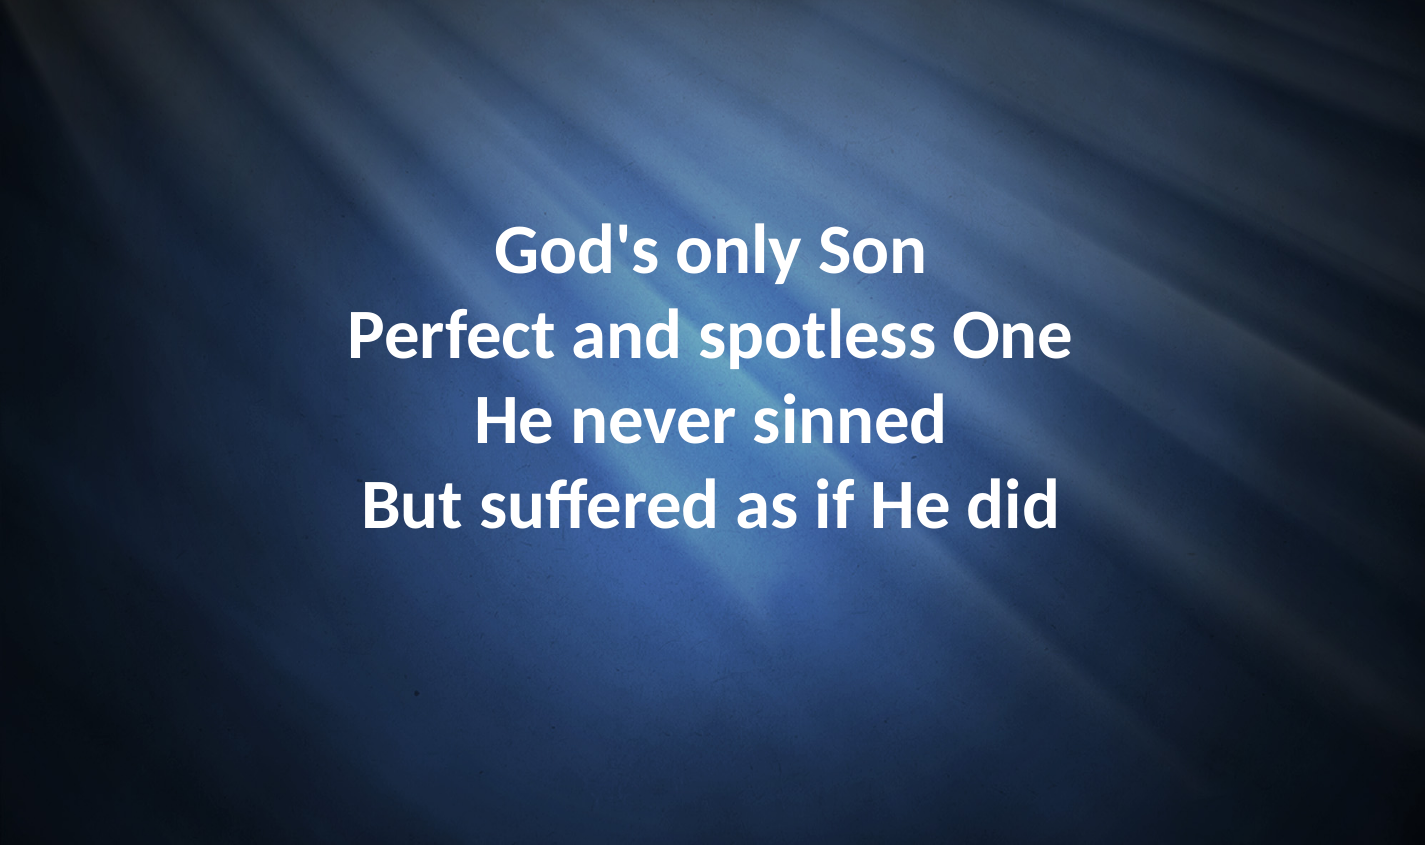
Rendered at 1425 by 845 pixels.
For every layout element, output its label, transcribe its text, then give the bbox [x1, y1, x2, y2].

text_box God's only Son Perfect and spotless One He never sinned But suffered as if He did [49, 195, 1373, 587]
picture [0, 0, 1425, 845]
